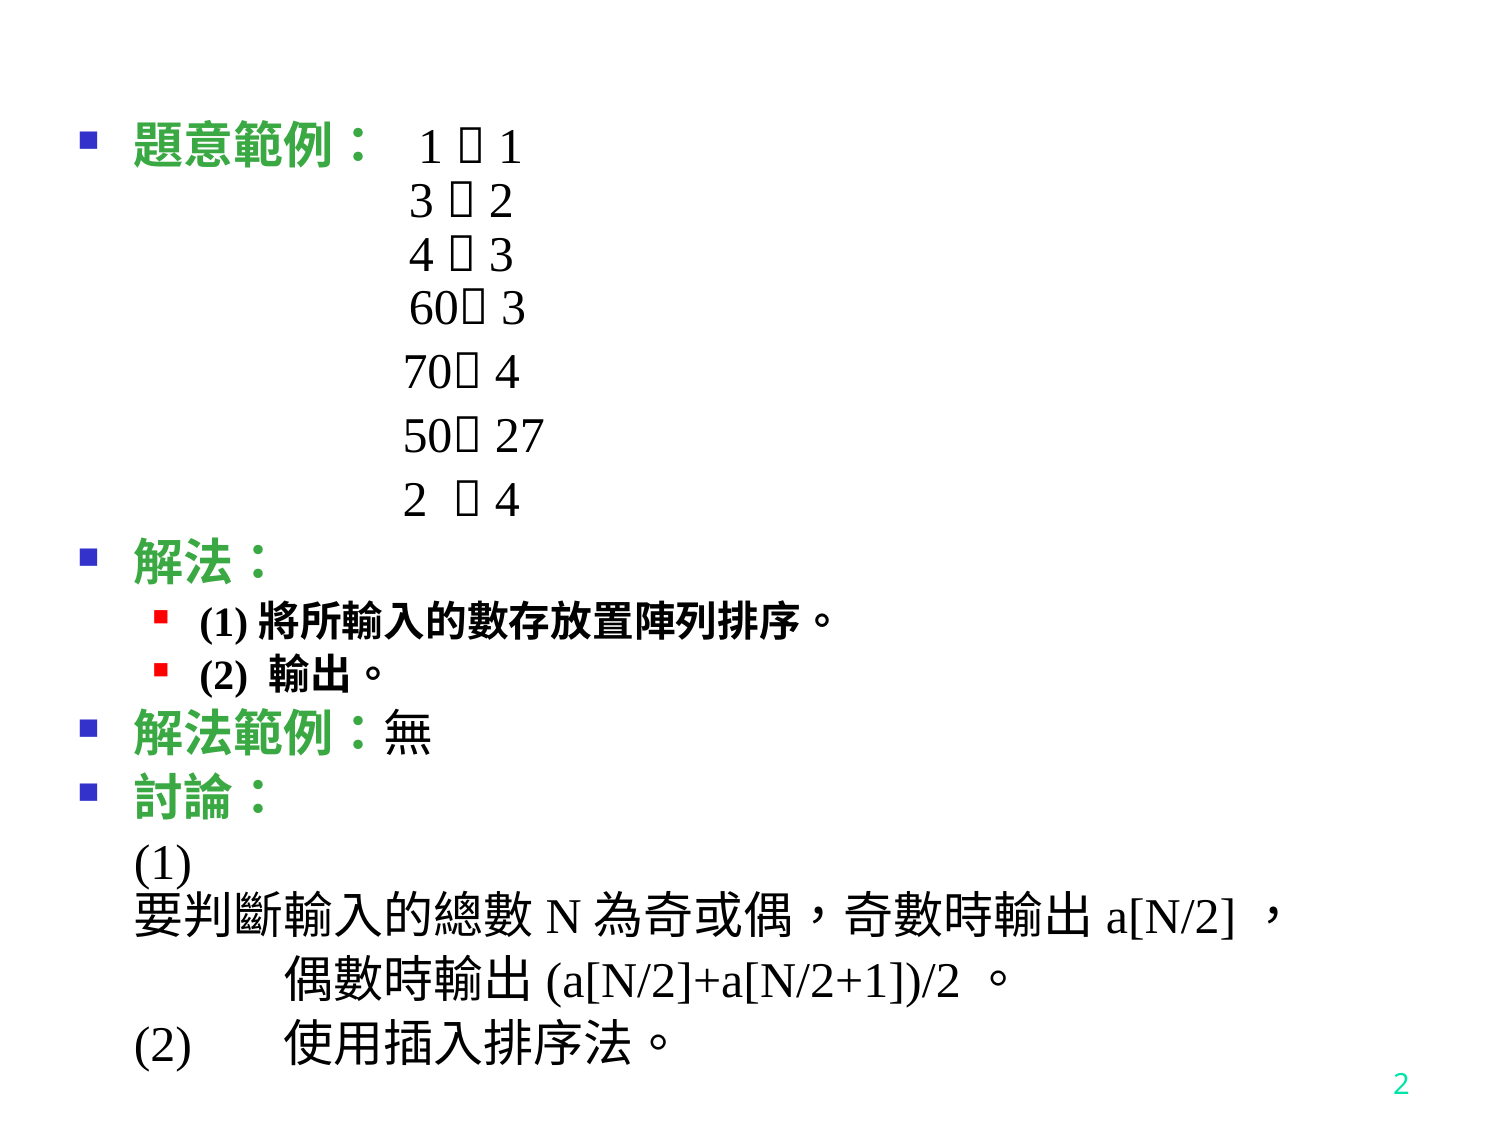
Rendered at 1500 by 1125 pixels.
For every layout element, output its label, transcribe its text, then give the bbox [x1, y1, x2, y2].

list 題意範例： 1  1 3  2 4  3 60 3 70 4 50 27 2  4 解法： (1)將所輸入的數存放置陣列排序。 (2) 輸出。 解法範例：無 討論： (1) 要判斷輸入的總數N為奇或偶，奇數時輸出a[N/2]， 偶數時輸出(a[N/2]+a[N/2+1])/2。 (2) 使用插入排序法。 [62, 112, 1388, 1035]
slide_number 2 [1112, 1037, 1426, 1113]
